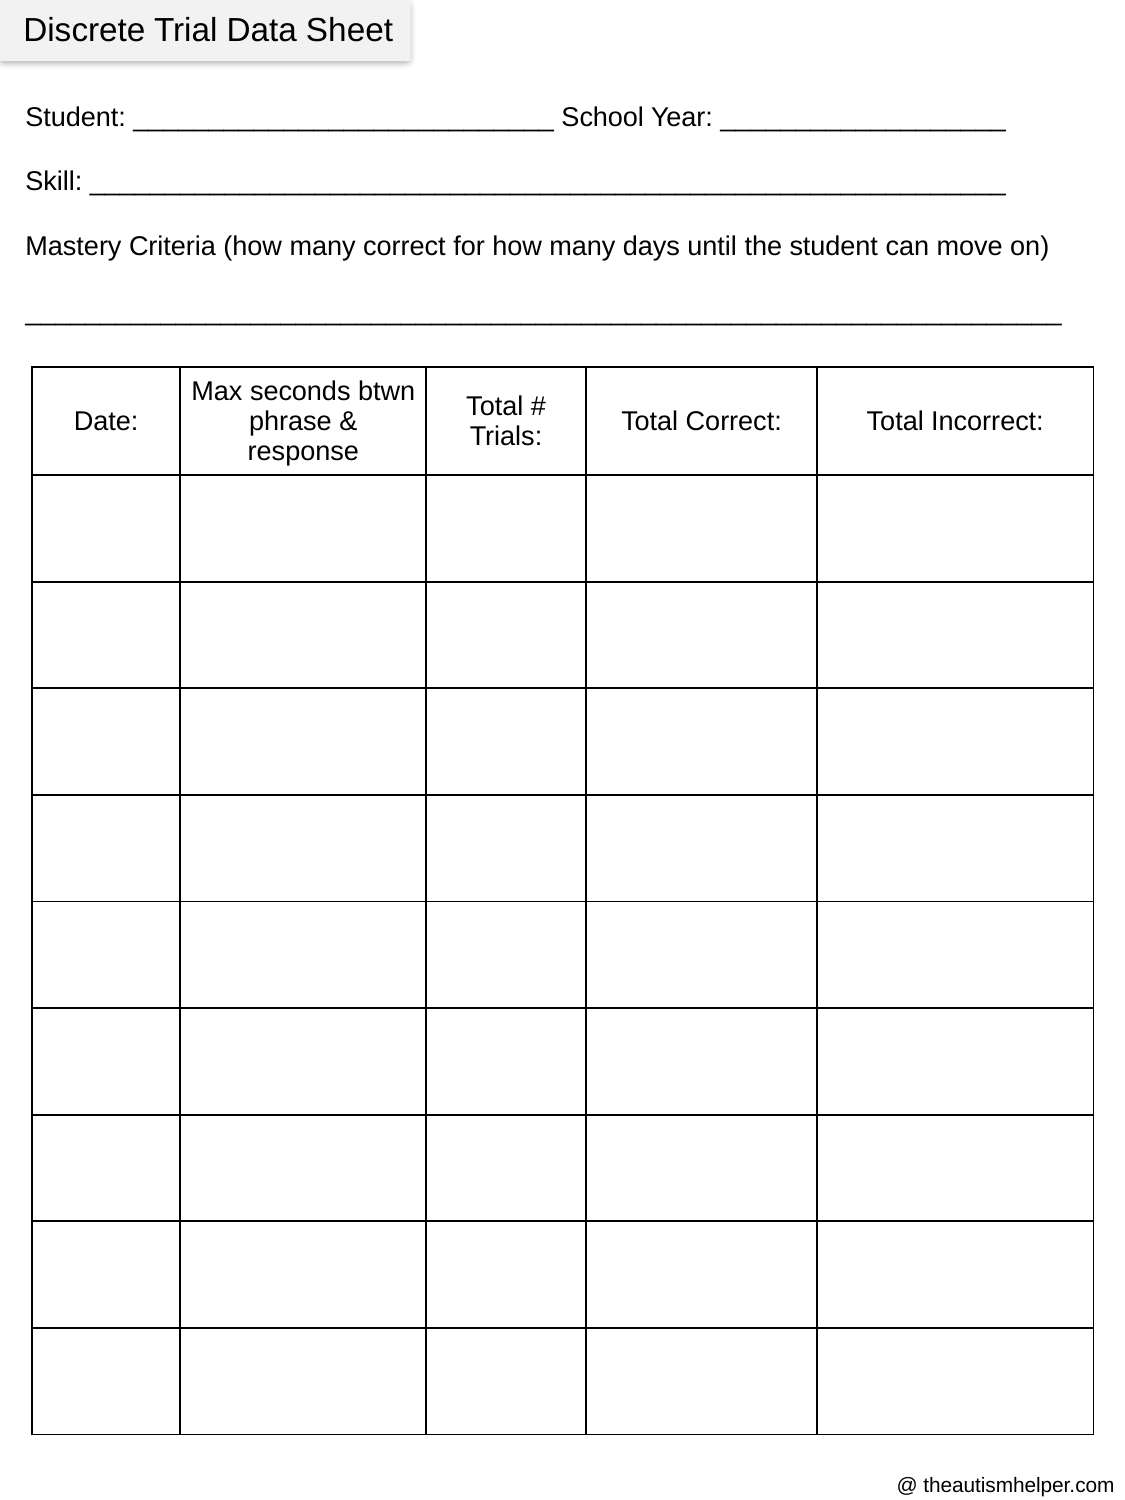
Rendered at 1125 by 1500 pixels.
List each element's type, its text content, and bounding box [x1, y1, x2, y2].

table_header Date: [33, 368, 179, 474]
table_cell [587, 689, 816, 794]
text_box @ theautismhelper.com [888, 1463, 1125, 1500]
table_cell [587, 796, 816, 901]
table_cell [818, 796, 1093, 901]
table_cell [33, 689, 179, 794]
table_cell [587, 1329, 816, 1434]
table_cell [33, 1222, 179, 1327]
table_cell [427, 1116, 585, 1220]
table_cell [818, 1009, 1093, 1114]
table_cell [33, 1329, 179, 1434]
table_cell [181, 1009, 425, 1114]
table_cell [818, 476, 1093, 581]
text_box Discrete Trial Data Sheet [8, 0, 409, 56]
table_cell [818, 1329, 1093, 1434]
table_cell [427, 902, 585, 1007]
table_cell [427, 689, 585, 794]
table_cell [587, 1009, 816, 1114]
table_cell [818, 902, 1093, 1007]
table_cell [818, 583, 1093, 687]
table_cell [427, 1009, 585, 1114]
table_cell [587, 1222, 816, 1327]
text_box Student: ____________________________ School Year: ___________________ Skill: _____________________________________________________________ Mastery Criteria (how many correct for how many days until the student can move on) _____________________________________________________________________ [14, 61, 1125, 364]
table_header Total # Trials: [427, 368, 585, 474]
table_cell [181, 1116, 425, 1220]
table_header Total Incorrect: [818, 368, 1093, 474]
table_cell [587, 902, 816, 1007]
table_cell [181, 583, 425, 687]
table_cell [427, 796, 585, 901]
table_cell [427, 1222, 585, 1327]
table_cell [818, 689, 1093, 794]
table_cell [181, 476, 425, 581]
table_cell [587, 1116, 816, 1220]
table_cell [587, 583, 816, 687]
table_cell [33, 902, 179, 1007]
table_cell [33, 1009, 179, 1114]
table_cell [427, 583, 585, 687]
table_header Max seconds btwn phrase & response [181, 368, 425, 474]
text_box [0, 0, 411, 62]
table_cell [818, 1222, 1093, 1327]
table_cell [427, 1329, 585, 1434]
table_cell [427, 476, 585, 581]
table_cell [33, 1116, 179, 1220]
table_cell [587, 476, 816, 581]
table_cell [181, 796, 425, 901]
table_cell [181, 1329, 425, 1434]
table_cell [181, 1222, 425, 1327]
table_cell [181, 902, 425, 1007]
table_header Total Correct: [587, 368, 816, 474]
table_cell [181, 689, 425, 794]
table_cell [33, 476, 179, 581]
table_cell [33, 583, 179, 687]
table_cell [818, 1116, 1093, 1220]
table_cell [33, 796, 179, 901]
